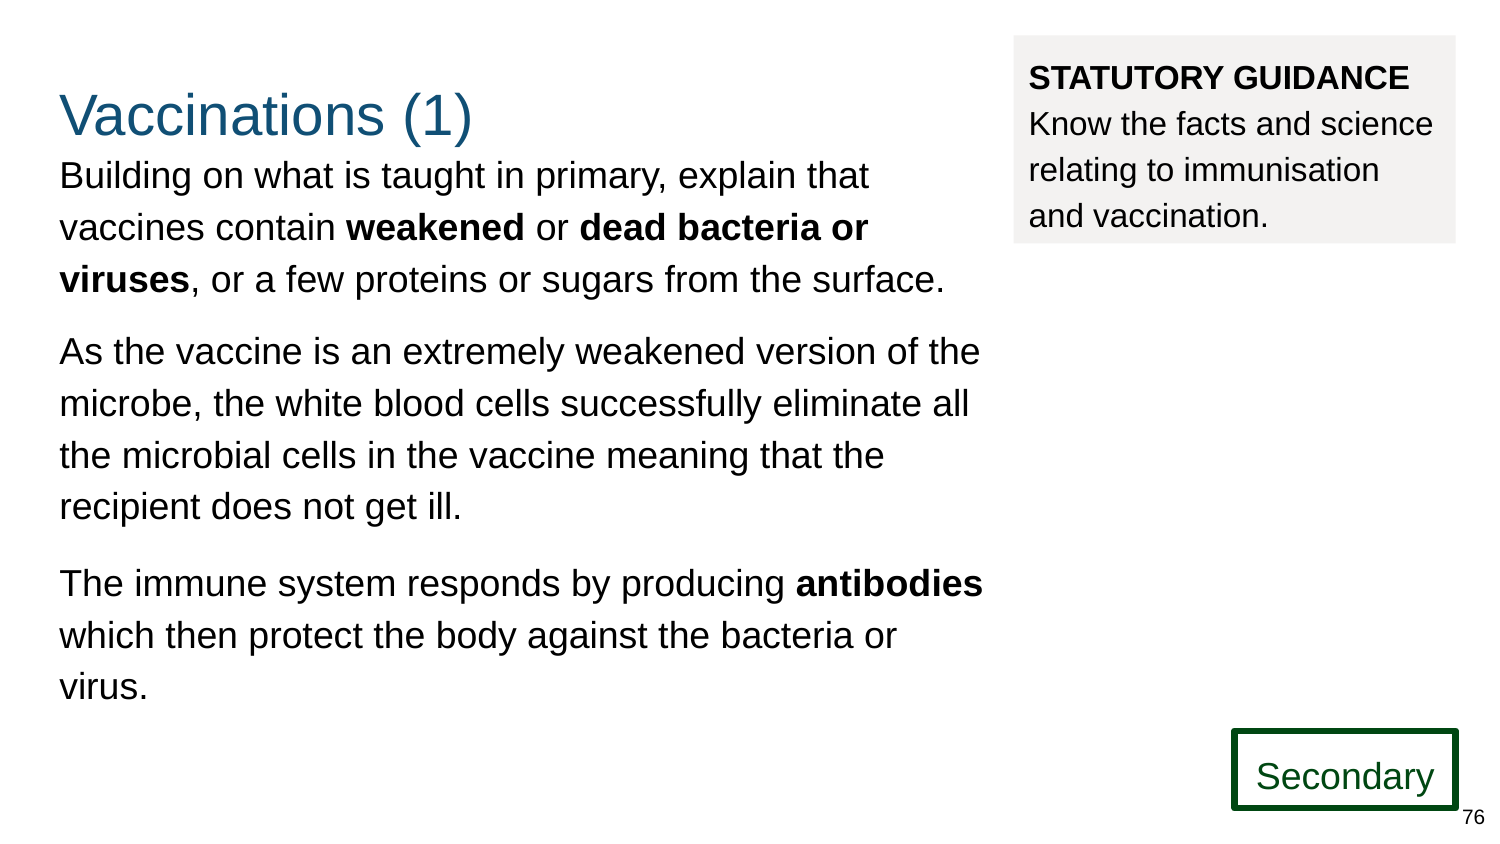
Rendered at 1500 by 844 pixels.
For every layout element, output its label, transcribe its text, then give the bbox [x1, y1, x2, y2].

slide_number 76 [1441, 788, 1500, 844]
list Building on what is taught in primary, explain that vaccines contain weakened or dead bacteria or viruses, or a few proteins or sugars from the surface. As the vaccine is an extremely weakened version of the microbe, the white blood cells successfully eliminate all the microbial cells in the vaccine meaning that the recipient does not get ill. The immune system responds by producing antibodies which then protect the body against the bacteria or virus. [44, 129, 1007, 731]
text_box Secondary [1234, 730, 1456, 809]
list STATUTORY GUIDANCE Know the facts and science relating to immunisation and vaccination. [1013, 35, 1456, 244]
title Vaccinations (1) [44, 35, 1007, 129]
